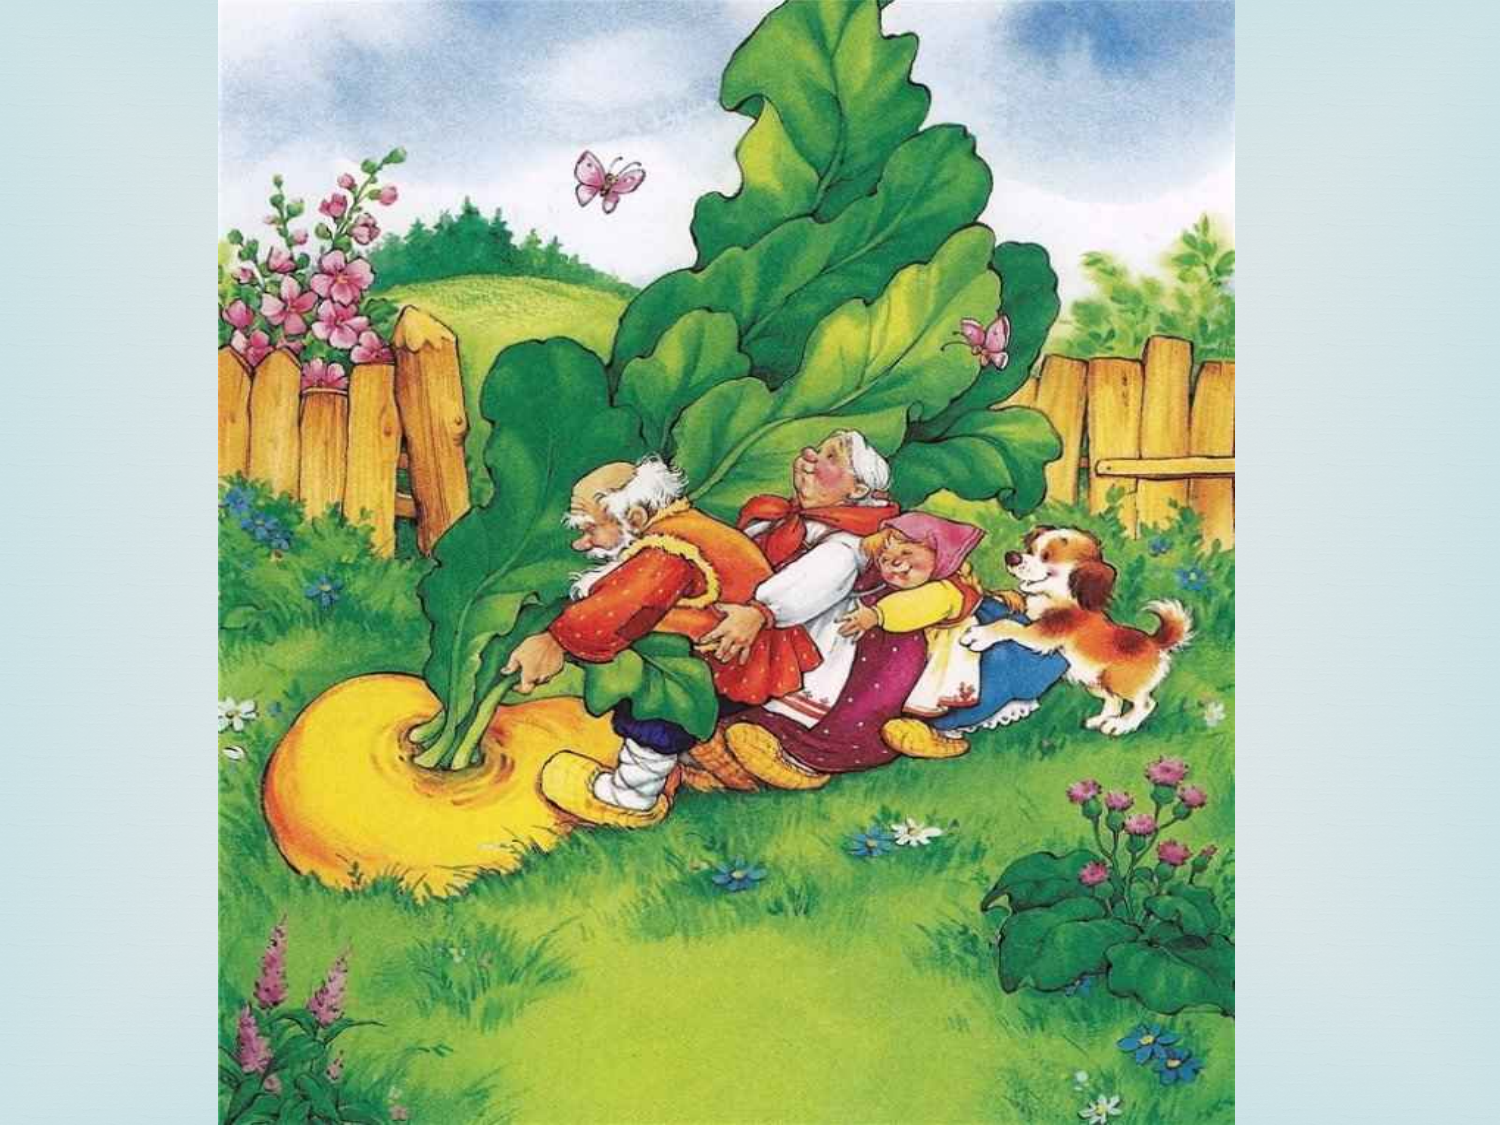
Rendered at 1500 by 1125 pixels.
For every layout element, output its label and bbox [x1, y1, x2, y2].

picture [217, 0, 1235, 1125]
